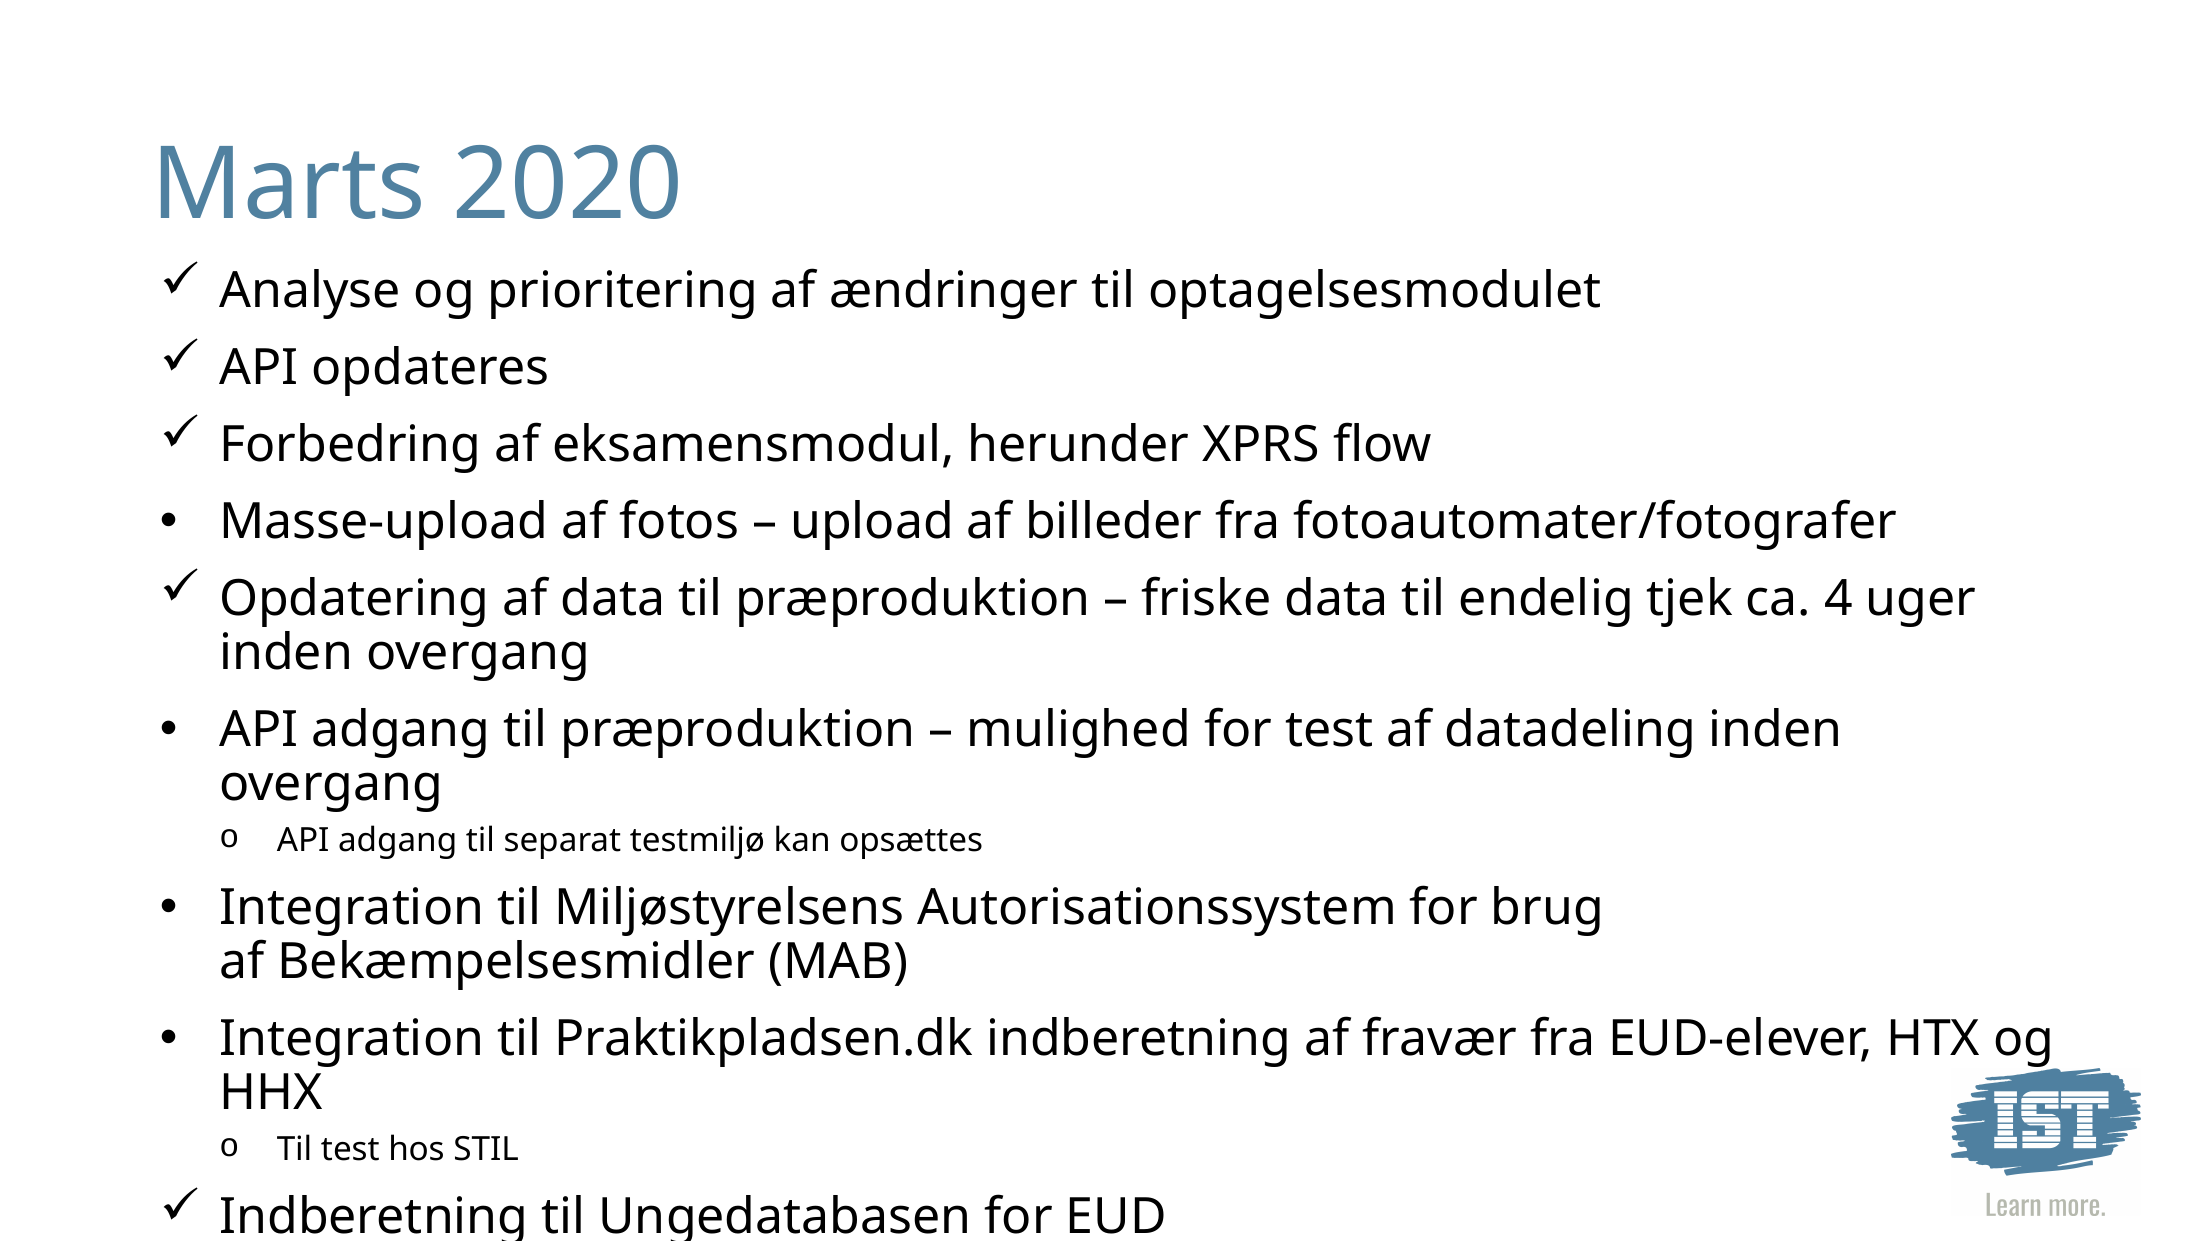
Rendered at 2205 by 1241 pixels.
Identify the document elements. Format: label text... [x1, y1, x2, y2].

title Marts 2020 [151, 66, 2054, 306]
picture [1951, 1068, 2141, 1216]
list Analyse og prioritering af ændringer til optagelsesmodulet API opdateres Forbedring af eksamensmodul, herunder XPRS flow Masse-upload af fotos – upload af billeder fra fotoautomater/fotografer Opdatering af data til præproduktion – friske data til endelig tjek ca. 4 uger inden overgang API adgang til præproduktion – mulighed for test af datadeling inden overgang API adgang til separat testmiljø kan opsættes Integration til Miljøstyrelsens Autorisationssystem for brug af Bekæmpelsesmidler (MAB) Integration til Praktikpladsen.dk indberetning af fravær fra EUD-elever, HTX og HHX Til test hos STIL Indberetning til Ungedatabasen for EUD [159, 264, 2062, 1074]
